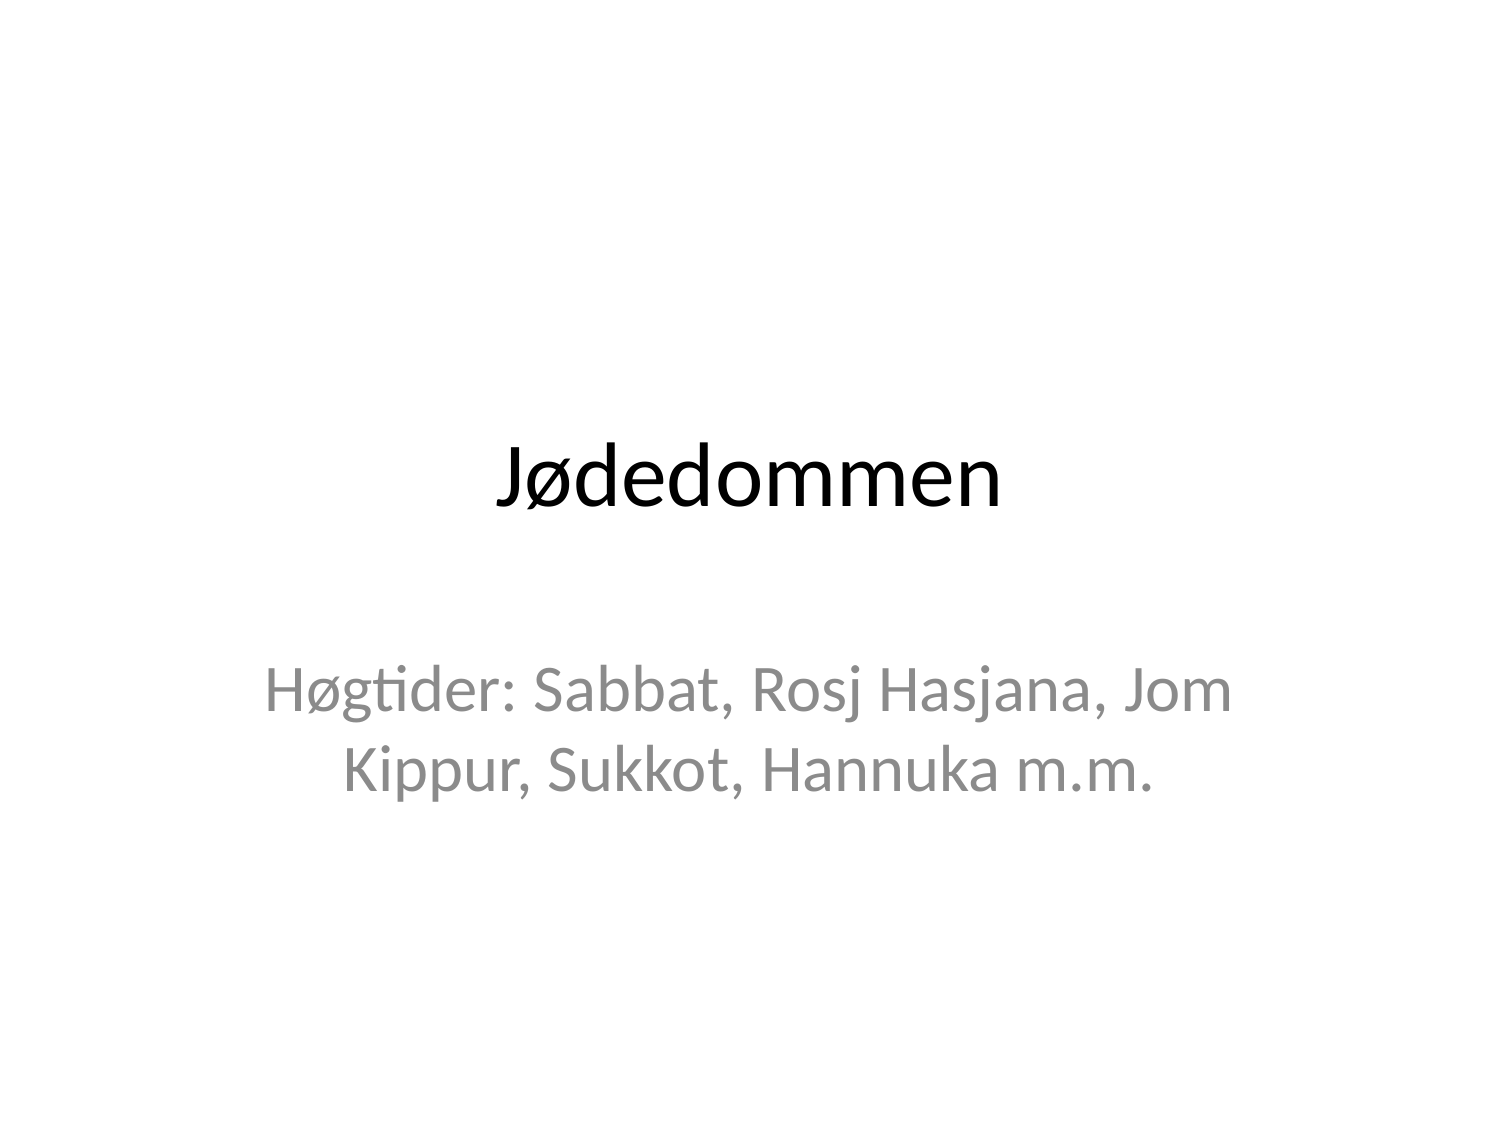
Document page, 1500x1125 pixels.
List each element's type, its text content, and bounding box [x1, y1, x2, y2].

title Jødedommen [112, 349, 1388, 591]
subtitle Høgtider: Sabbat, Rosj Hasjana, Jom Kippur, Sukkot, Hannuka m.m. [225, 637, 1275, 925]
